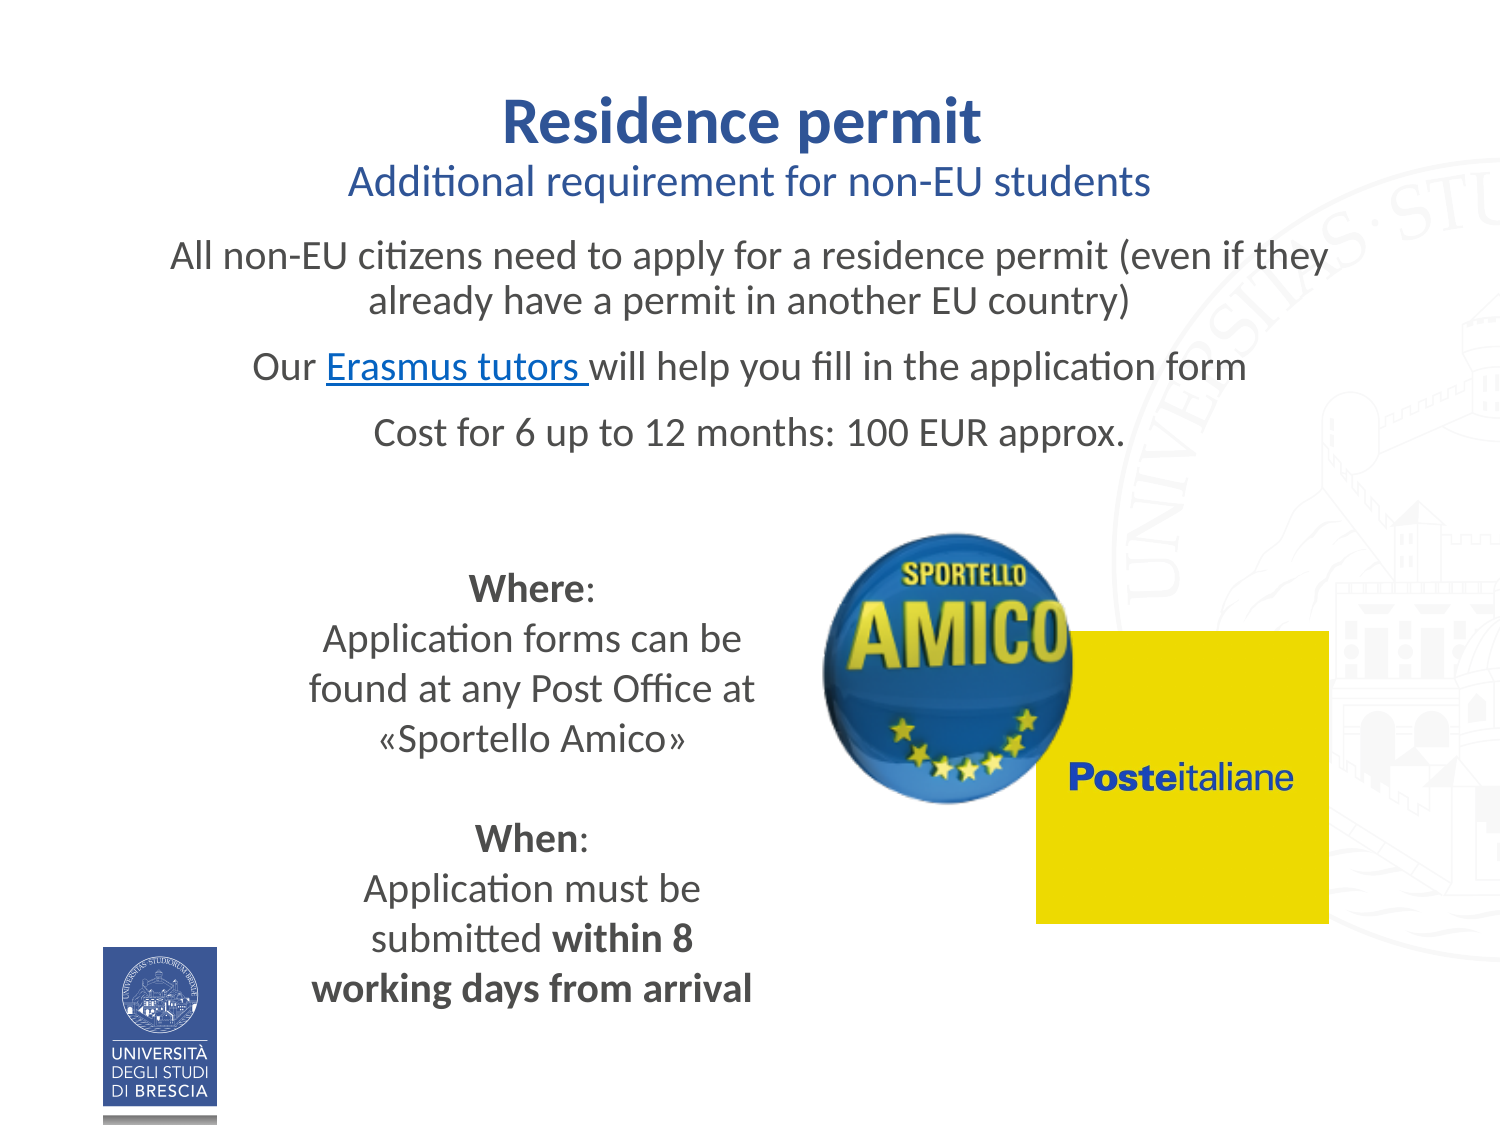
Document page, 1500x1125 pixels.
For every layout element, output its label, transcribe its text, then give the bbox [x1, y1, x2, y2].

list All non-EU citizens need to apply for a residence permit (even if they already have a permit in another EU country) Our Erasmus tutors will help you fill in the application form Cost for 6 up to 12 months: 100 EUR approx. [103, 226, 1397, 511]
text_box Where: Application forms can be found at any Post Office at «Sportello Amico» When: Application must be submitted within 8 working days from arrival [290, 553, 775, 1019]
picture [773, 0, 1500, 1125]
picture [103, 947, 217, 1125]
title Residence permit Additional requirement for non-EU students [103, 77, 1397, 226]
